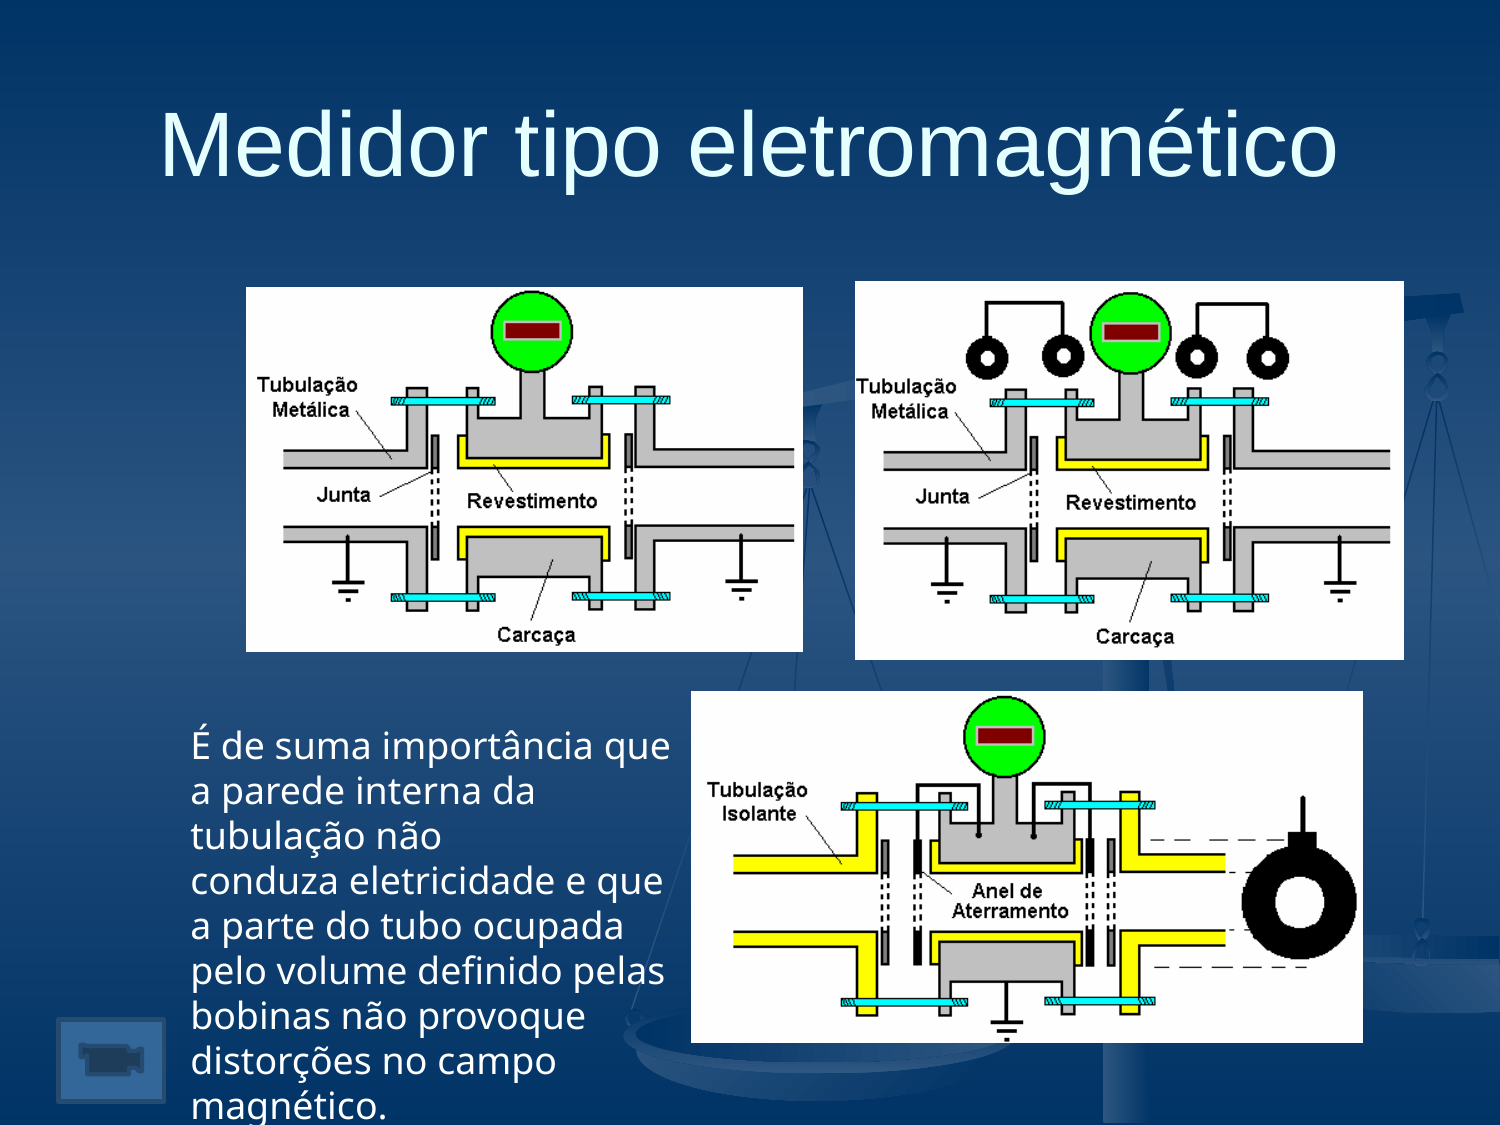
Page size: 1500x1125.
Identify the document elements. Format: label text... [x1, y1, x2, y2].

picture [855, 281, 1405, 660]
picture [691, 691, 1363, 1044]
text_box É de suma importância que a parede interna da tubulação não conduza eletricidade e que a parte do tubo ocupada pelo volume definido pelas bobinas não provoque distorções no campo magnético. [175, 714, 704, 1125]
title Medidor tipo eletromagnético [74, 45, 1426, 234]
picture [245, 287, 803, 653]
text_box [56, 1017, 166, 1104]
